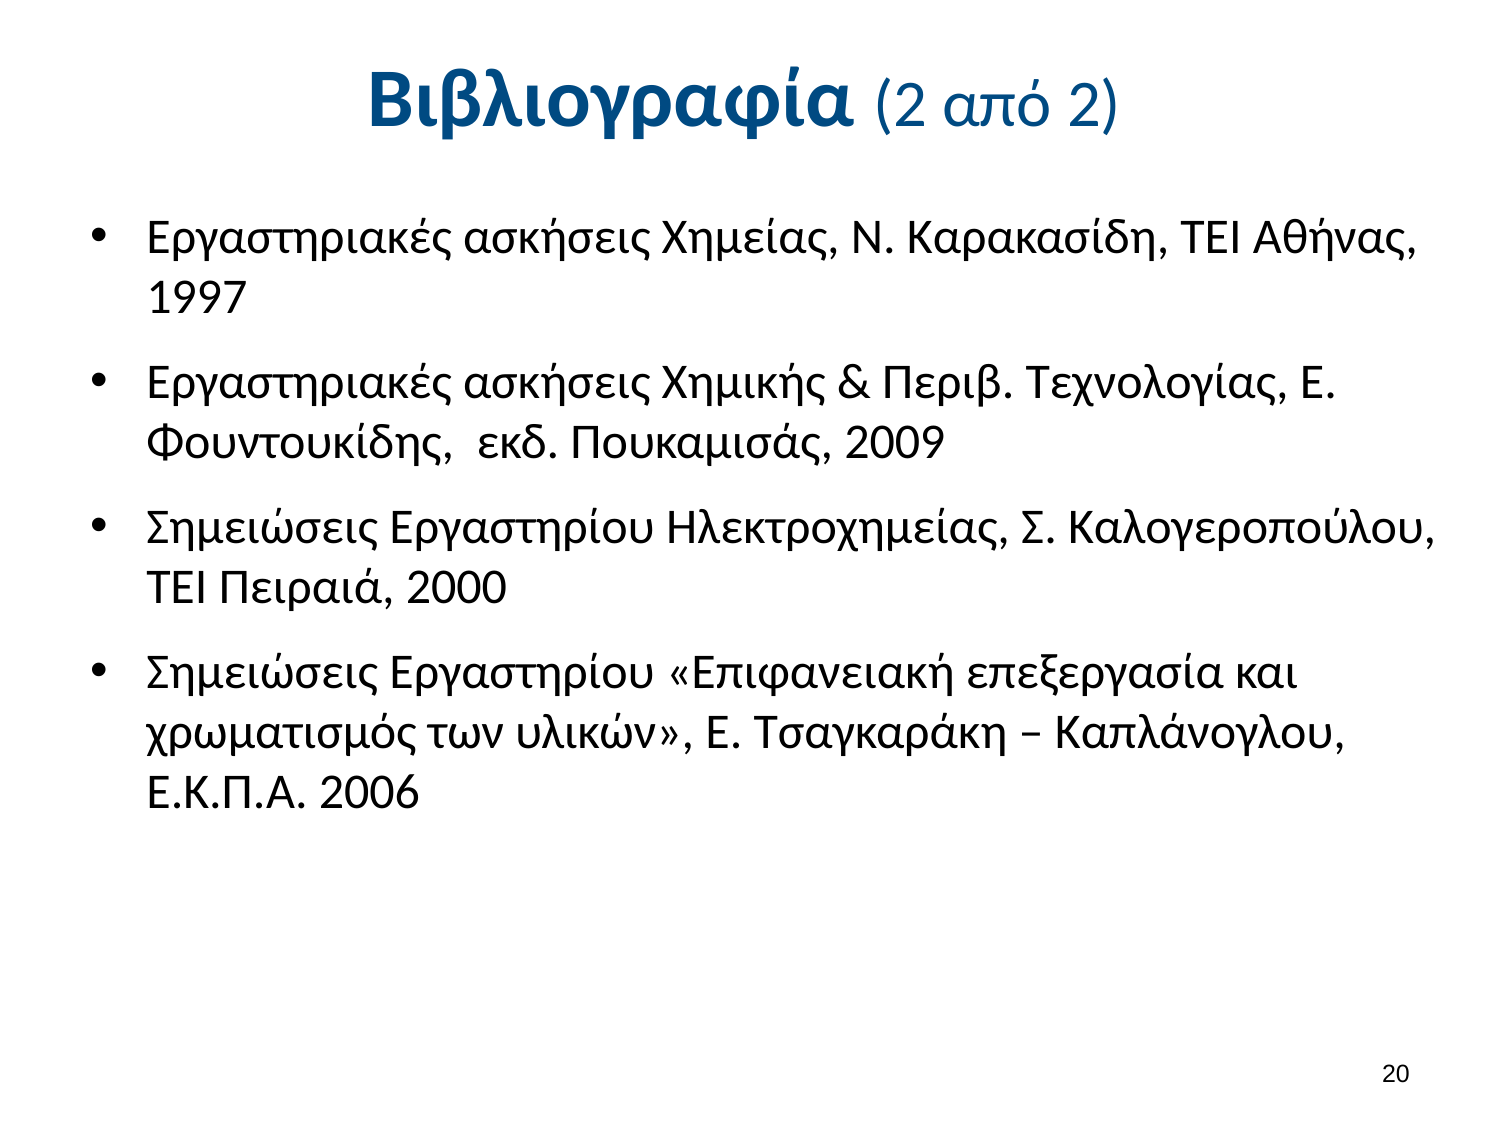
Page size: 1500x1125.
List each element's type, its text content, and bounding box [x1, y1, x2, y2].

title Βιβλιογραφία (2 από 2) [76, 19, 1427, 169]
slide_number 19 [1074, 1042, 1425, 1103]
list Εργαστηριακές ασκήσεις Χημείας, Ν. Καρακασίδη, ΤΕΙ Αθήνας, 1997 Εργαστηριακές ασκήσεις Χημικής & Περιβ. Τεχνολογίας, Ε. Φουντουκίδης, εκδ. Πουκαμισάς, 2009 Σημειώσεις Εργαστηρίου Ηλεκτροχημείας, Σ. Καλογεροπούλου, ΤΕΙ Πειραιά, 2000 Σημειώσεις Εργαστηρίου «Επιφανειακή επεξεργασία και χρωματισμός των υλικών», Ε. Τσαγκαράκη – Καπλάνογλου, Ε.Κ.Π.Α. 2006 [75, 196, 1459, 1024]
